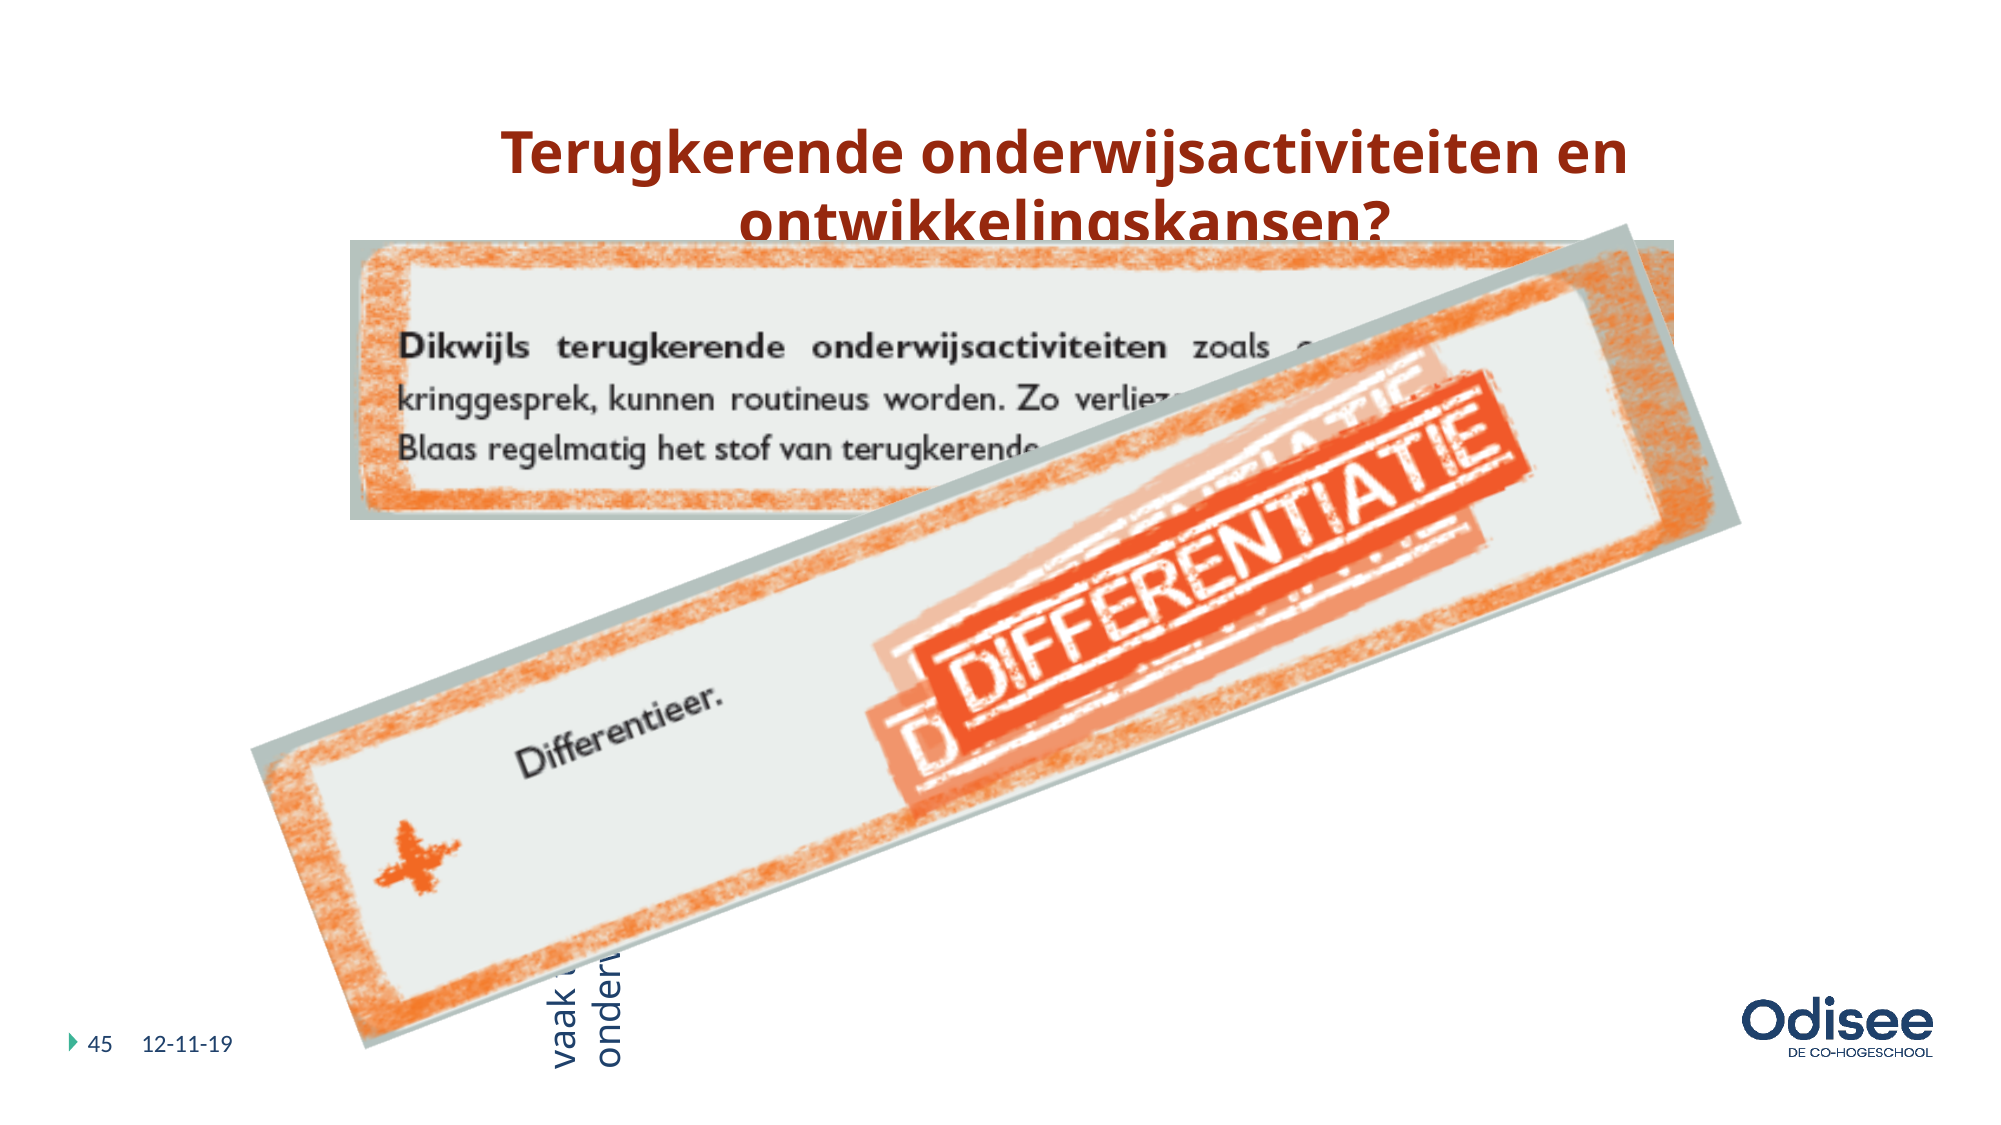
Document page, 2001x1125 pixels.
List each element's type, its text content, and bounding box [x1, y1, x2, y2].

title Terugkerende onderwijsactiviteiten en ontwikkelingskansen? [409, 45, 1721, 233]
text_box vaak terugkerende onderwijsactiviteiten [530, 948, 635, 1027]
footer 12-11-19 [141, 1027, 817, 1088]
picture [252, 225, 1740, 1027]
slide_number 45 [87, 1027, 135, 1088]
picture [1742, 996, 1933, 1057]
